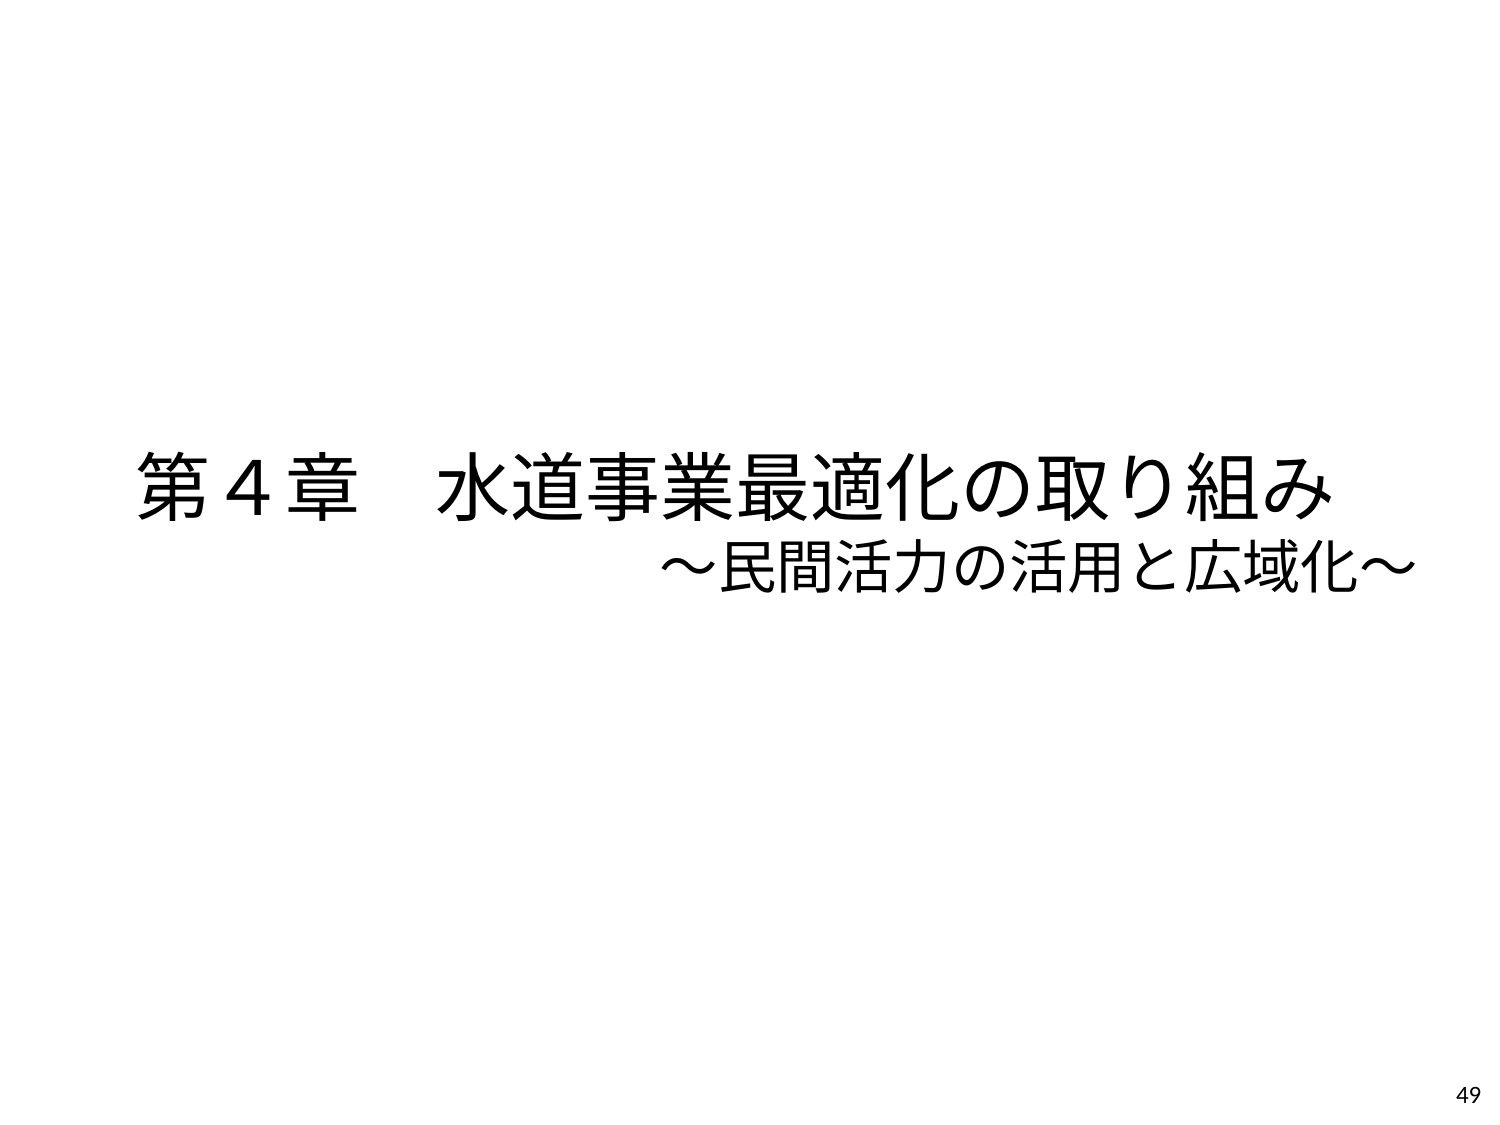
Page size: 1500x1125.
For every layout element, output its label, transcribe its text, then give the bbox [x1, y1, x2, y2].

slide_number 49 [1146, 1063, 1497, 1124]
text_box 第４章 水道事業最適化の取り組み ～民間活力の活用と広域化～ [120, 432, 1432, 608]
